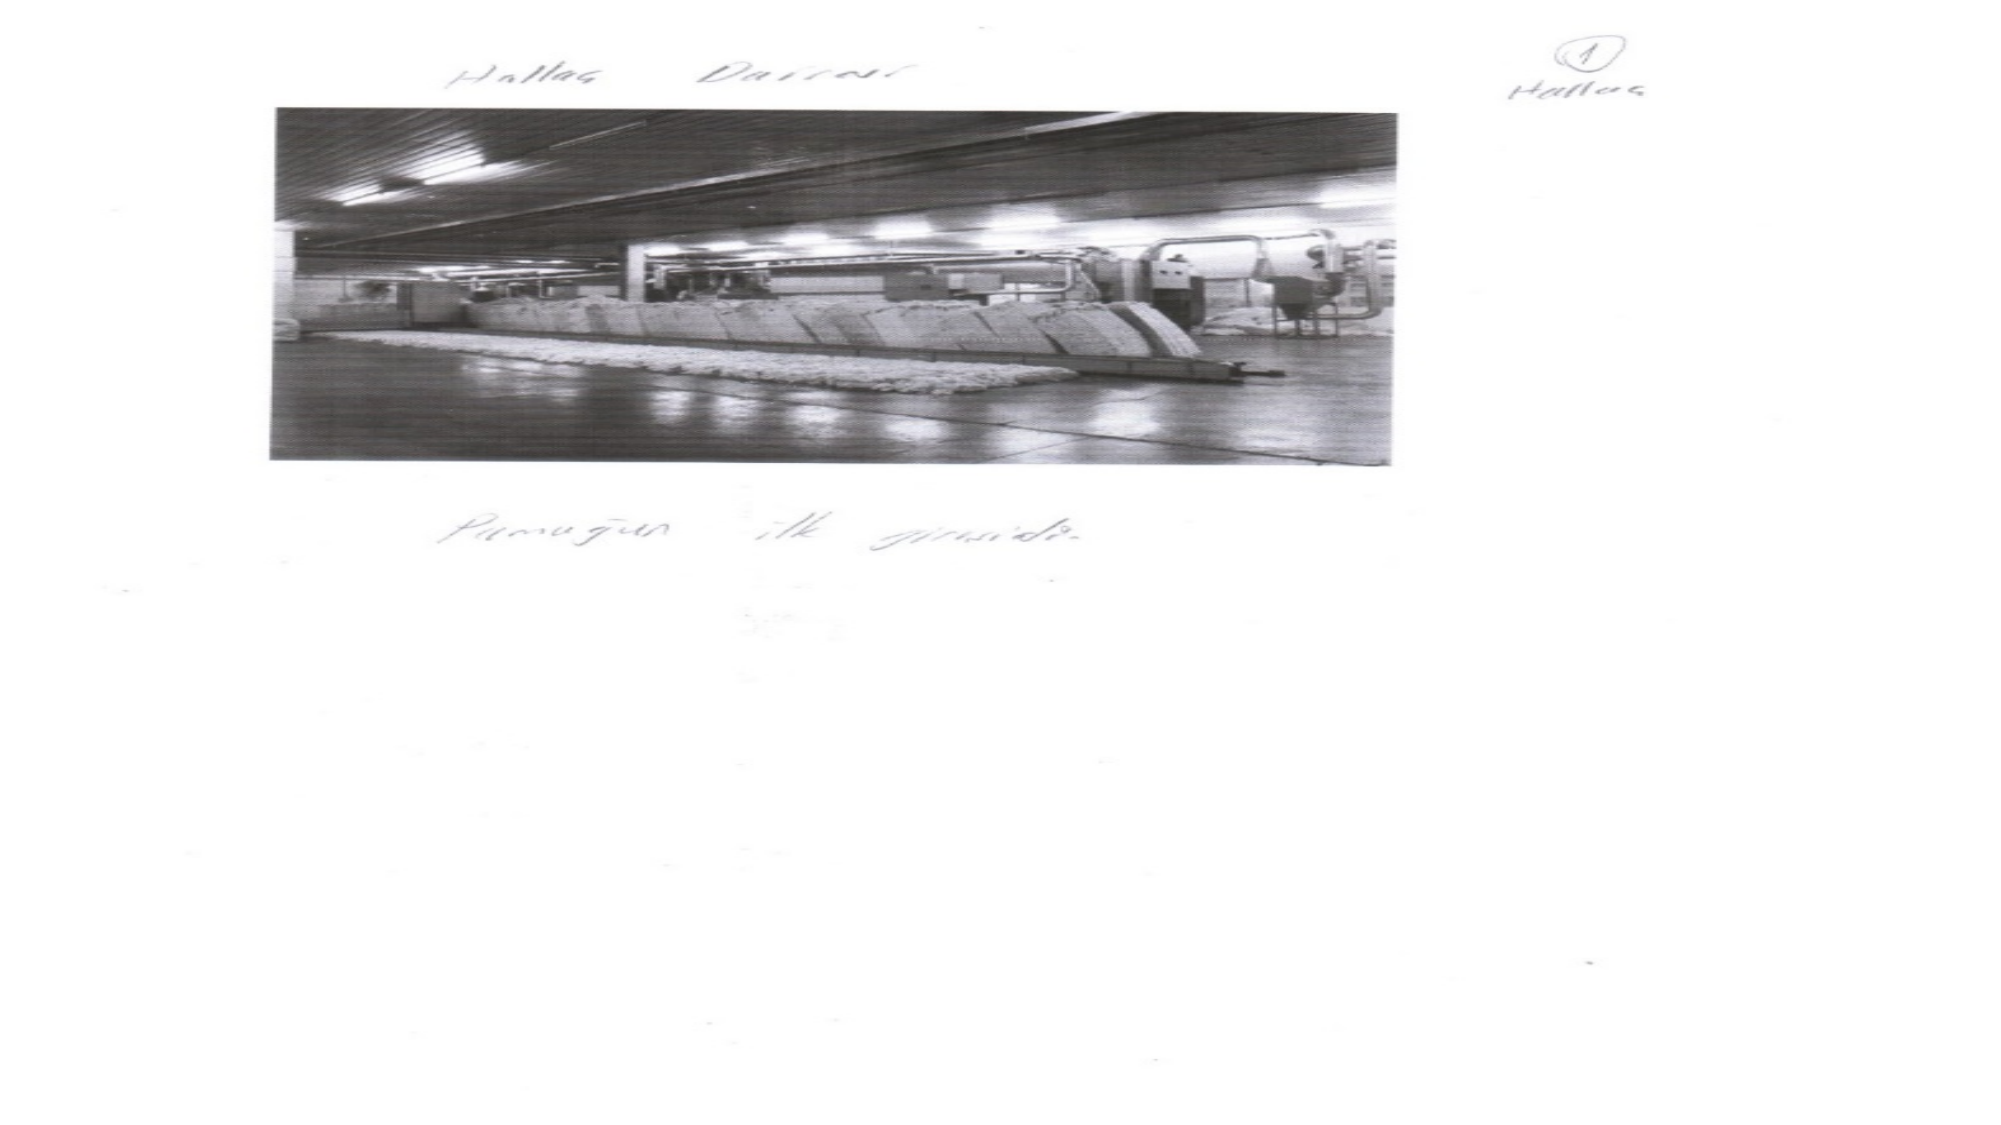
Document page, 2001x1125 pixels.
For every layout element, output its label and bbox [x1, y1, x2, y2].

picture [82, 25, 1817, 1099]
